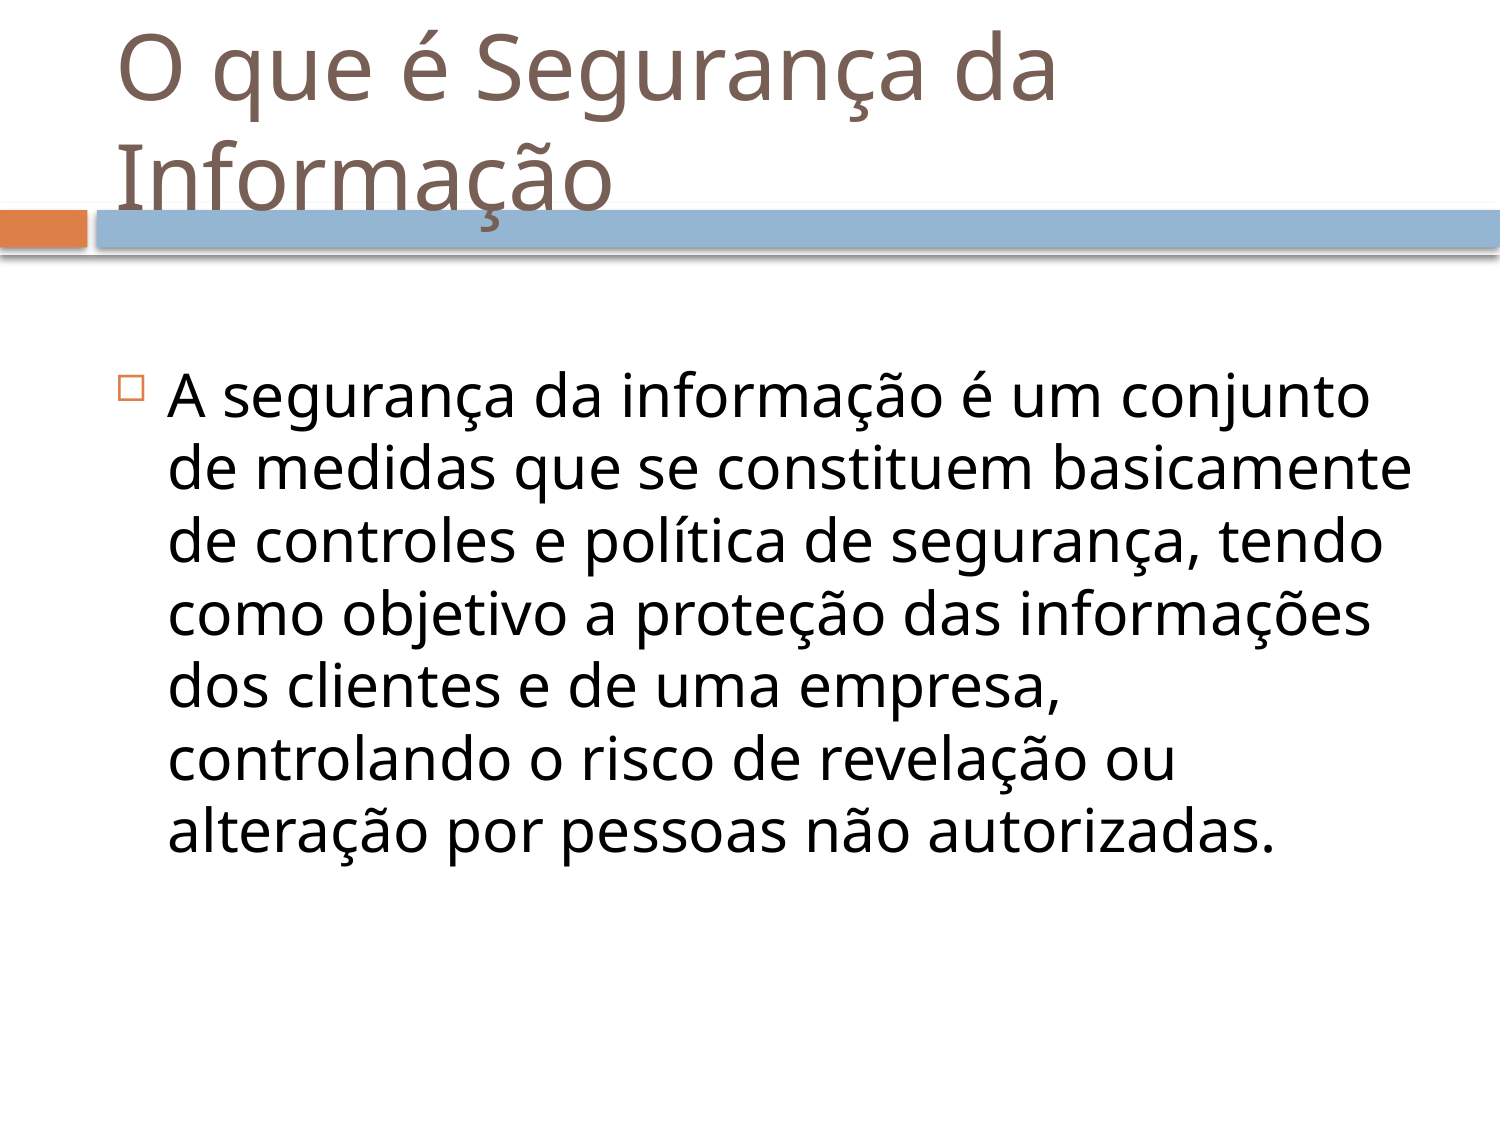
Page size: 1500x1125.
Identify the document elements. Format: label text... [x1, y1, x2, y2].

title O que é Segurança da Informação [100, 37, 1438, 200]
list A segurança da informação é um conjunto de medidas que se constituem basicamente de controles e política de segurança, tendo como objetivo a proteção das informações dos clientes e de uma empresa, controlando o risco de revelação ou alteração por pessoas não autorizadas. [100, 262, 1438, 1000]
